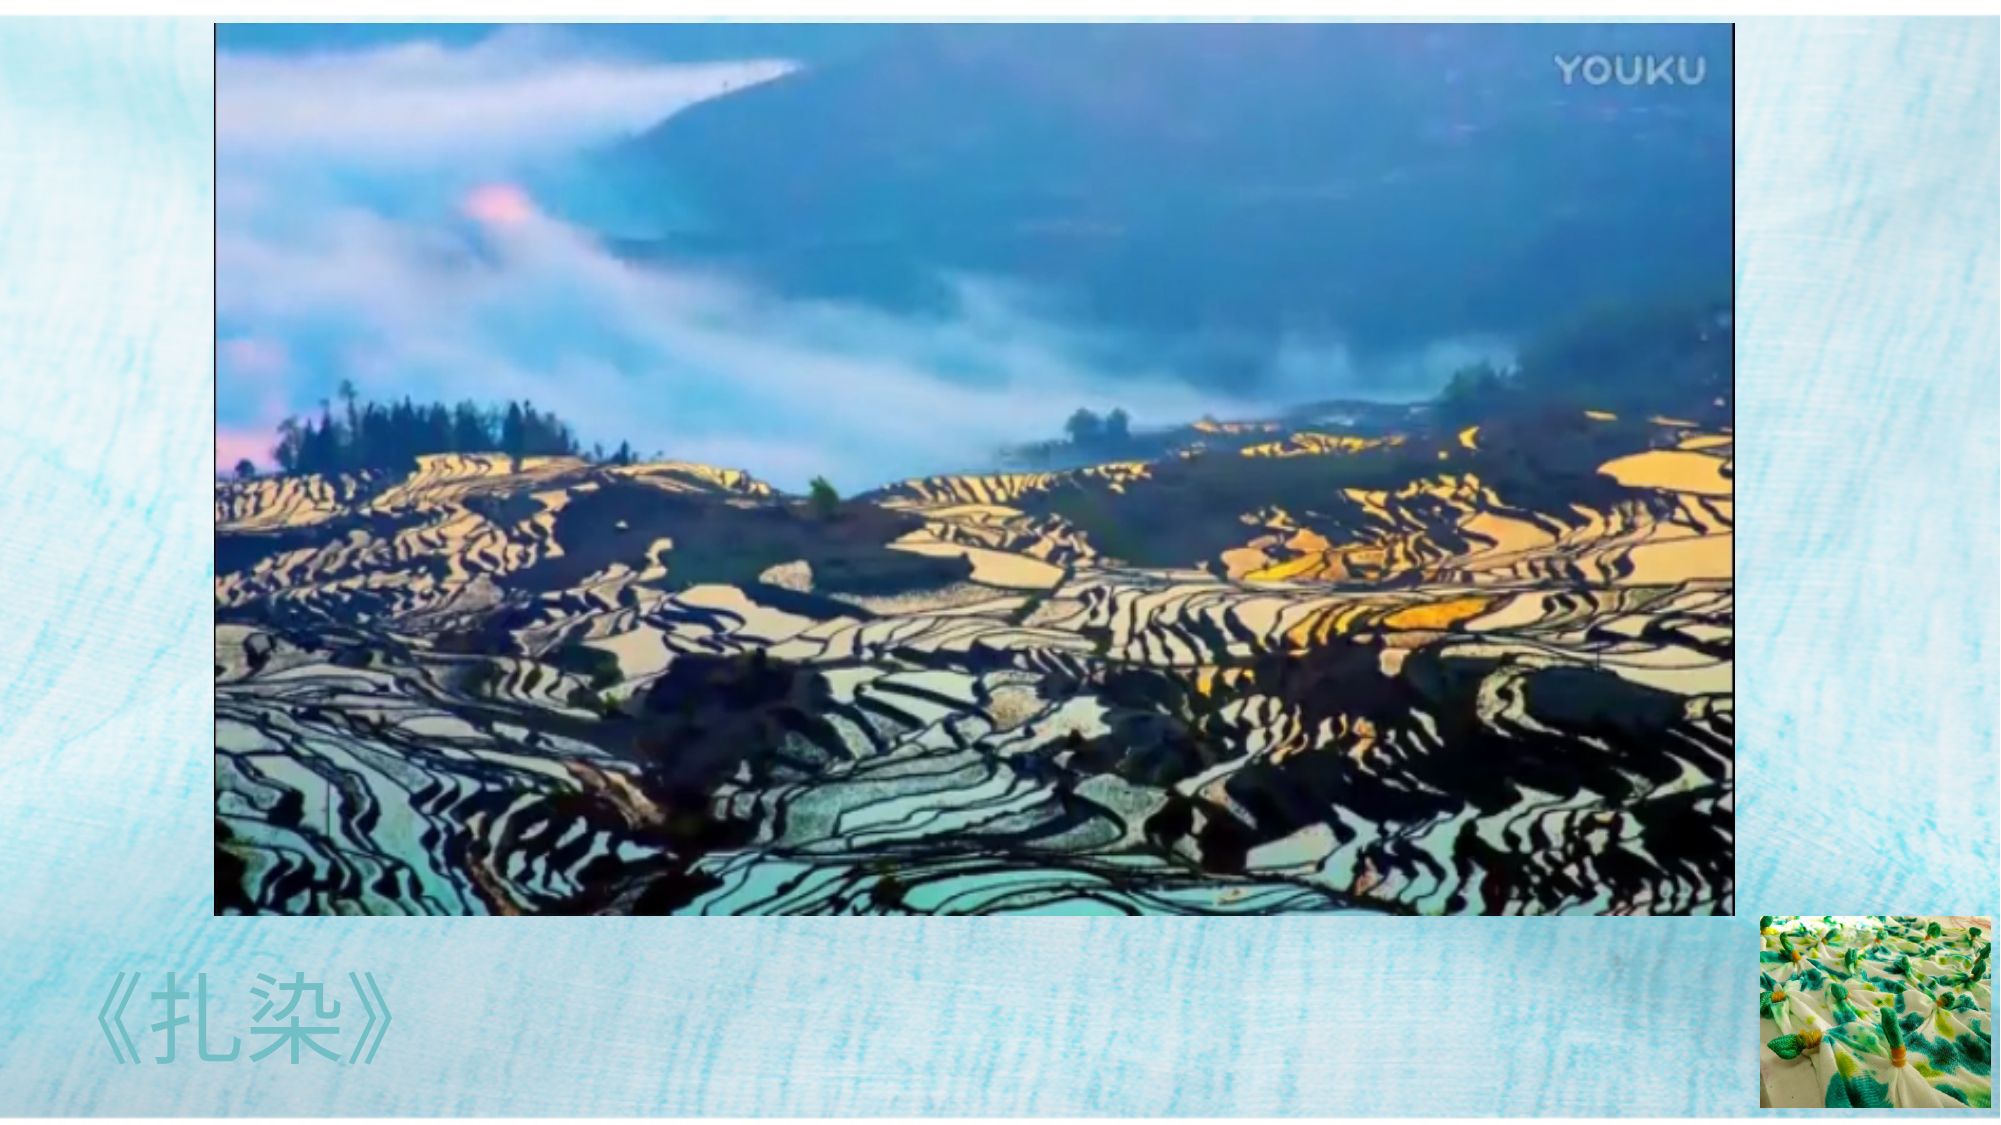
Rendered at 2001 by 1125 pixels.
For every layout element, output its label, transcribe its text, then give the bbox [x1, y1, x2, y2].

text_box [213, 22, 1736, 917]
text_box 《扎染》 [30, 948, 461, 1084]
picture [1760, 916, 1991, 1108]
